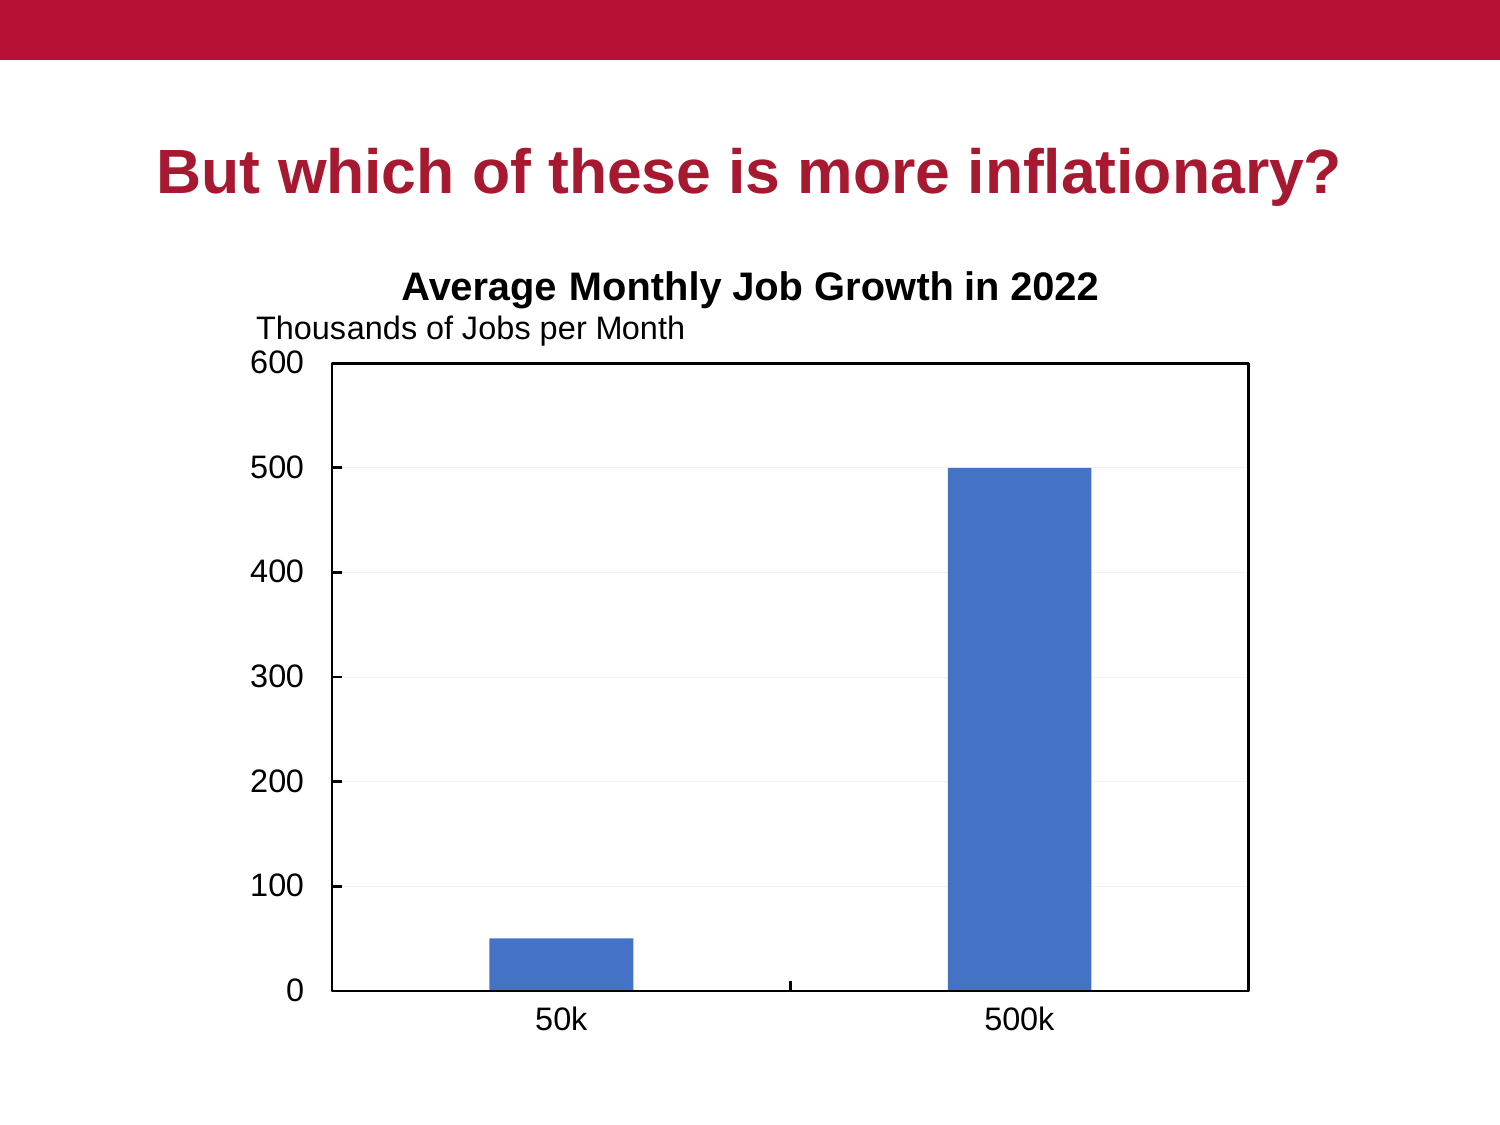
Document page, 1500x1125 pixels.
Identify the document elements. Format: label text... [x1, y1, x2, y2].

picture [229, 262, 1271, 1043]
title But which of these is more inflationary? [14, 75, 1486, 263]
